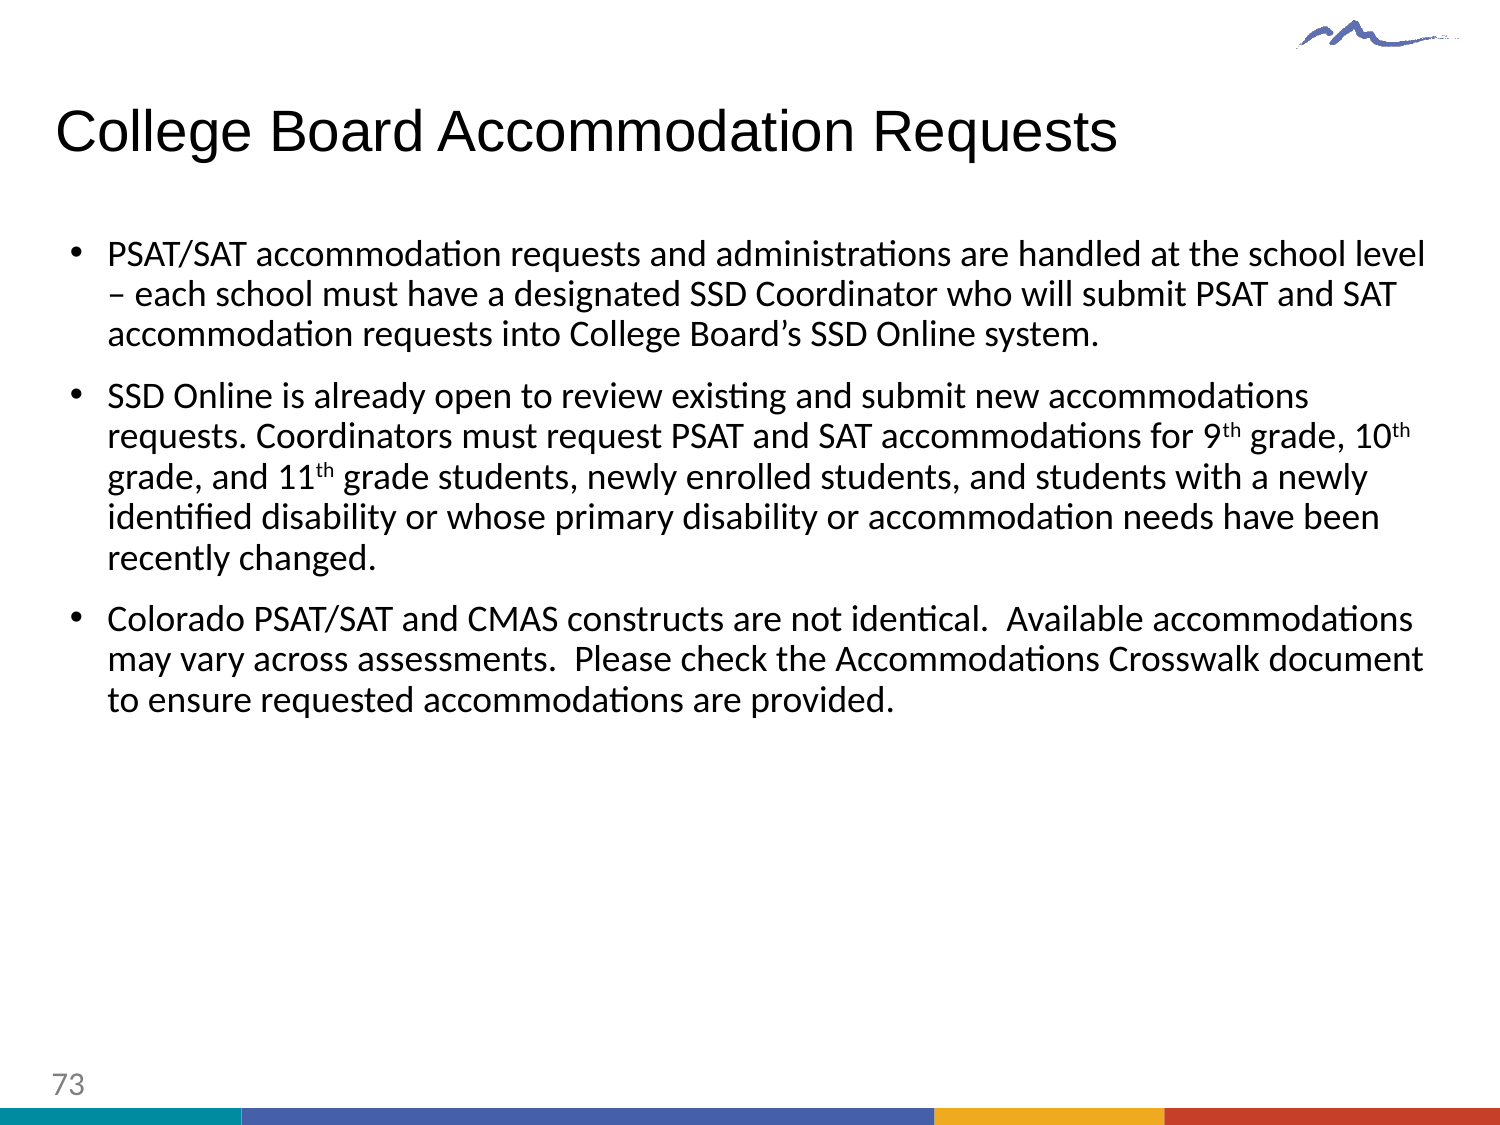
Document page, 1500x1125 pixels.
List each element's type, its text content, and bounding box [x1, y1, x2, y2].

slide_number 73 [36, 1054, 375, 1115]
list PSAT/SAT accommodation requests and administrations are handled at the school level – each school must have a designated SSD Coordinator who will submit PSAT and SAT accommodation requests into College Board’s SSD Online system. SSD Online is already open to review existing and submit new accommodations requests. Coordinators must request PSAT and SAT accommodations for 9th grade, 10th grade, and 11th grade students, newly enrolled students, and students with a newly identified disability or whose primary disability or accommodation needs have been recently changed. Colorado PSAT/SAT and CMAS constructs are not identical. Available accommodations may vary across assessments. Please check the Accommodations Crosswalk document to ensure requested accommodations are provided. [55, 226, 1445, 1055]
picture [1296, 20, 1459, 49]
title College Board Accommodation Requests [40, 70, 1500, 195]
